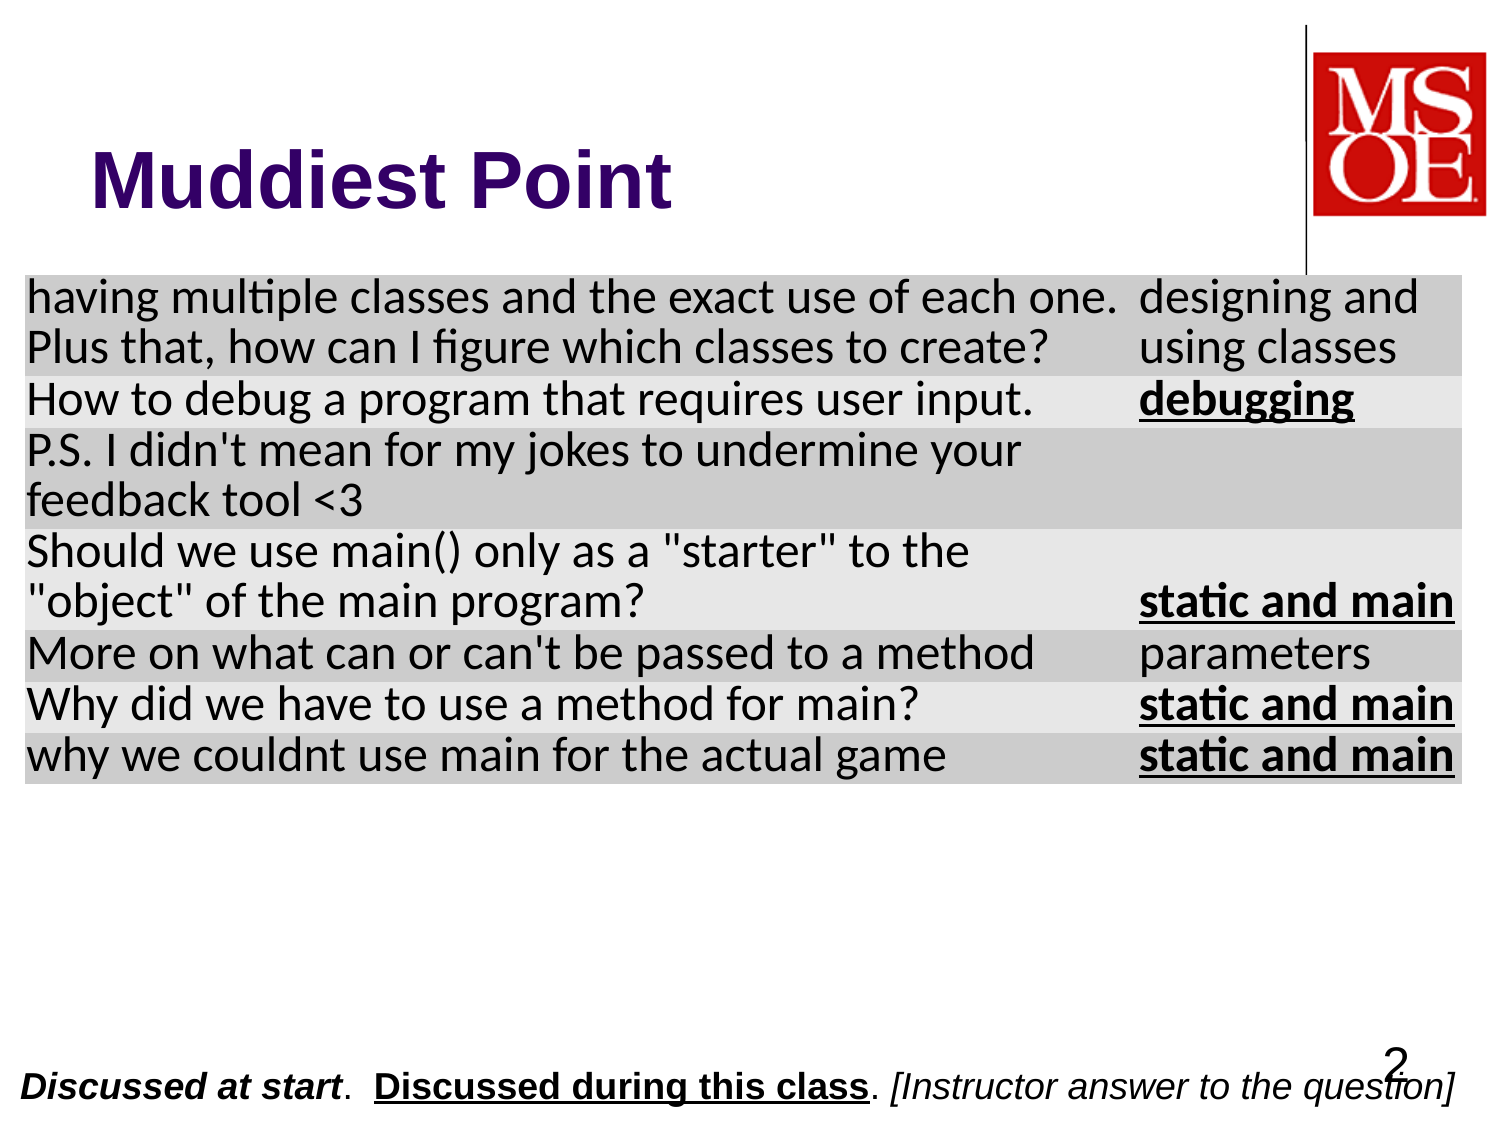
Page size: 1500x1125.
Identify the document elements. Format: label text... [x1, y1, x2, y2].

slide_number 2 [1074, 1024, 1426, 1054]
table_cell debugging [1137, 376, 1462, 428]
table_cell Why did we have to use a method for main? [25, 682, 1137, 733]
table_cell More on what can or can't be passed to a method [25, 630, 1137, 682]
table_header designing and using classes [1137, 275, 1462, 376]
table_cell parameters [1137, 630, 1462, 682]
table_cell static and main [1137, 682, 1462, 733]
table_cell why we couldnt use main for the actual game [25, 733, 1137, 784]
table_cell static and main [1137, 529, 1462, 630]
text_box Discussed at start. Discussed during this class. [Instructor answer to the question] [5, 1054, 1471, 1115]
table_cell static and main [1137, 733, 1462, 784]
table_cell How to debug a program that requires user input. [25, 376, 1137, 428]
title Muddiest Point [74, 19, 1313, 233]
table_cell Should we use main() only as a "starter" to the "object" of the main program? [25, 529, 1137, 630]
table_header having multiple classes and the exact use of each one. Plus that, how can I figure which classes to create? [25, 275, 1137, 376]
picture [1313, 37, 1488, 232]
table_cell P.S. I didn't mean for my jokes to undermine your feedback tool <3 [25, 428, 1137, 529]
table_cell [1137, 428, 1462, 529]
